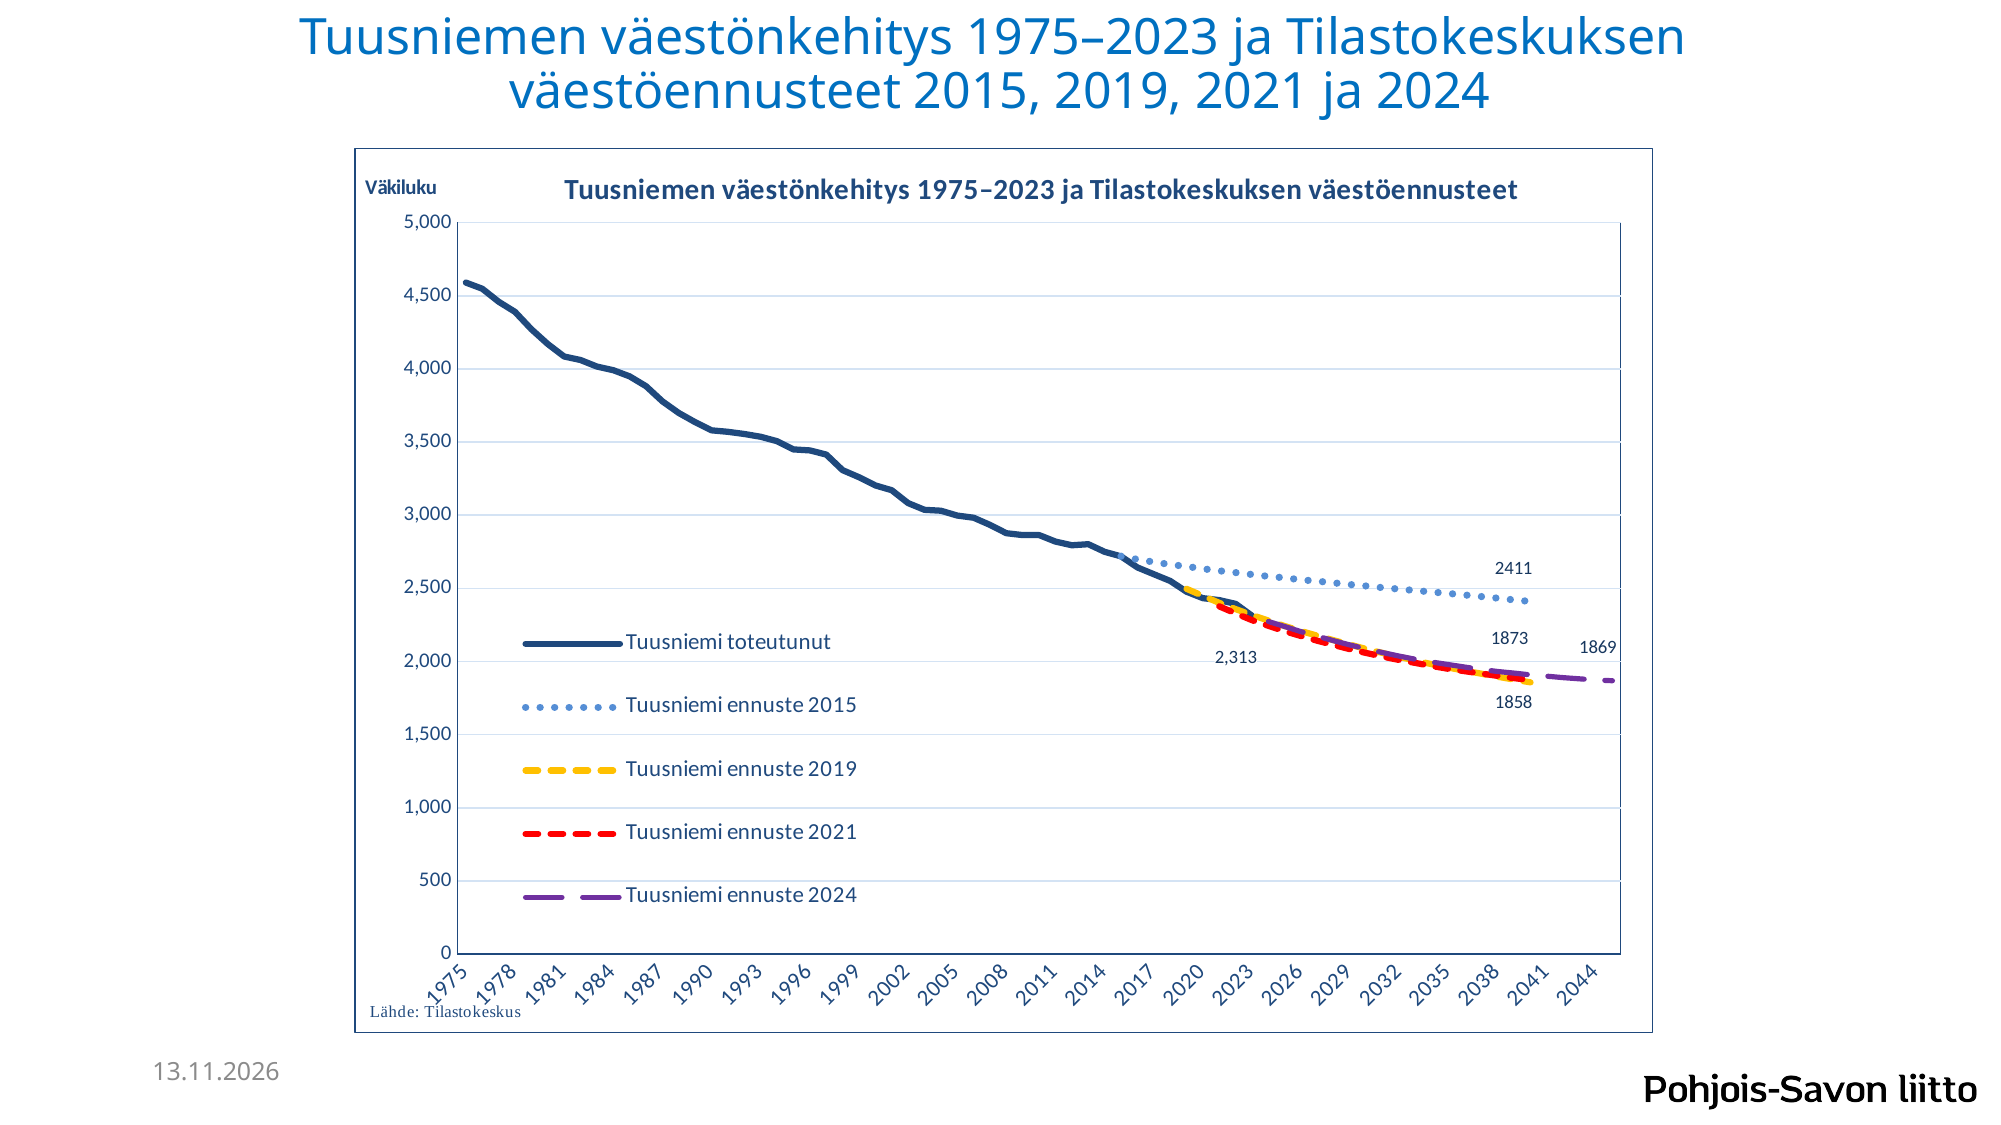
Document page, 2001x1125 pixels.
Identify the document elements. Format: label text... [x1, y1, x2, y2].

chart [354, 147, 1654, 1034]
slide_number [137, 1042, 588, 1103]
picture [1619, 1058, 2000, 1125]
title Tuusniemen väestönkehitys 1975–2023 ja Tilastokeskuksen väestöennusteet 2015, 2019, 2021 ja 2024 [0, 0, 2000, 130]
